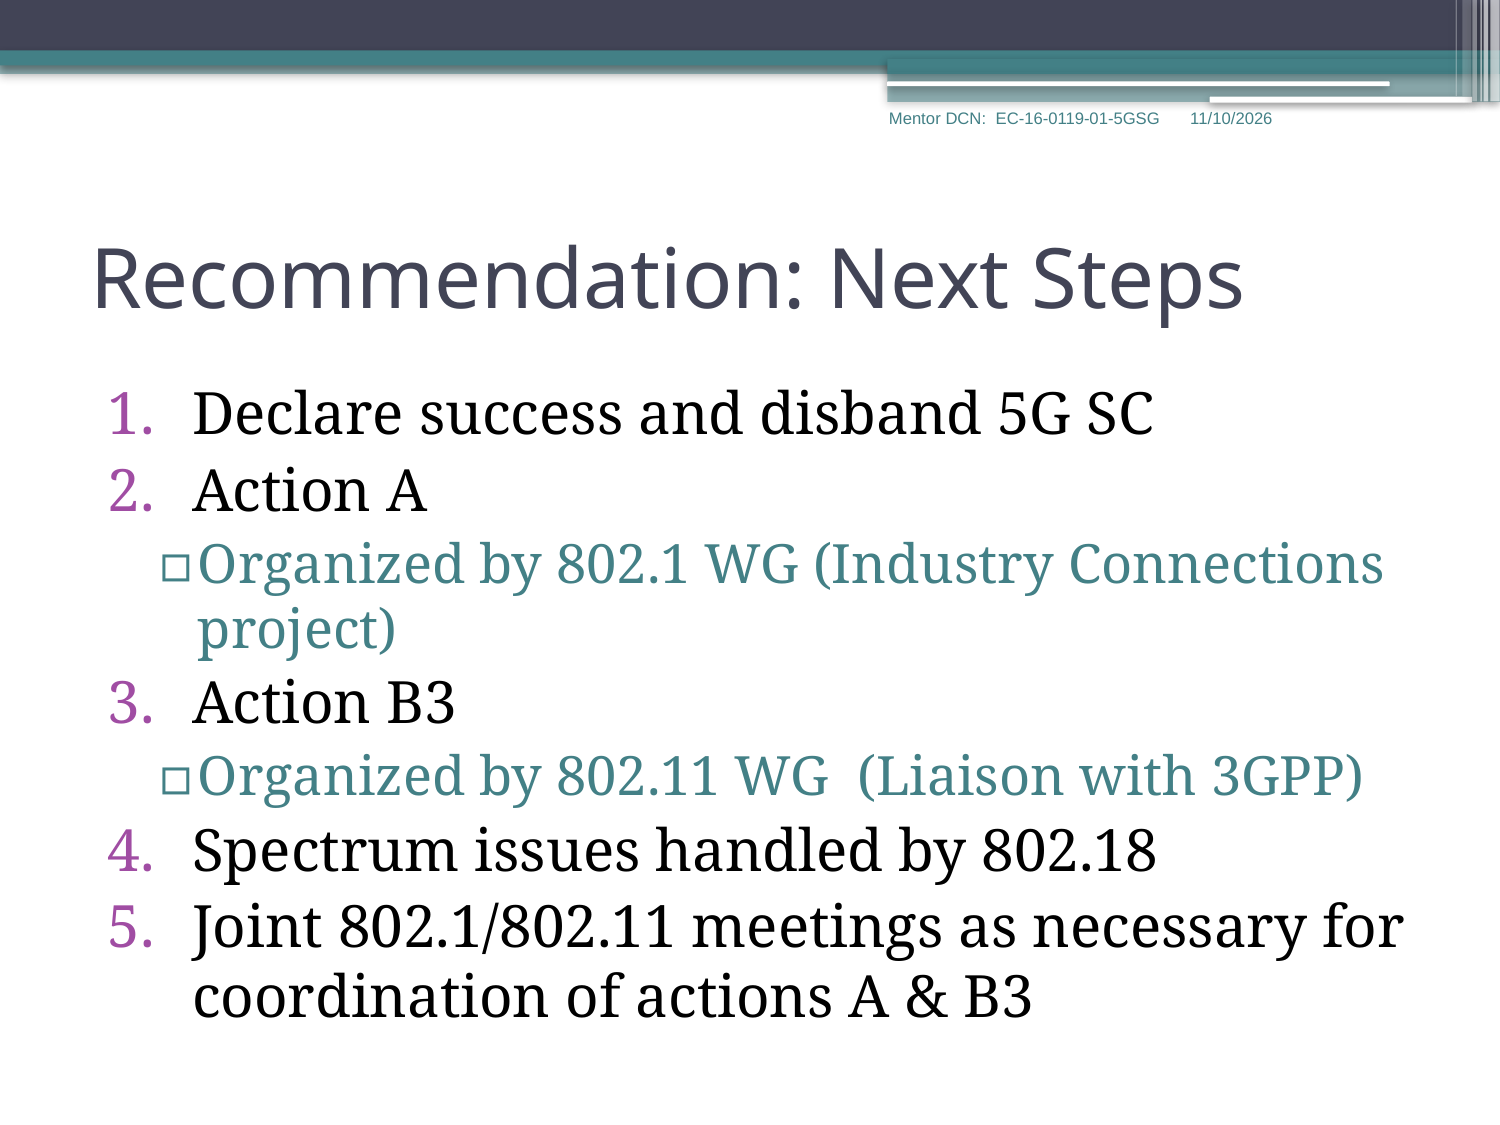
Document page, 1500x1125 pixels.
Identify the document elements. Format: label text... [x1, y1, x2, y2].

footer Mentor DCN: EC-16-0119-01-5GSG [862, 100, 1176, 176]
title Recommendation: Next Steps [75, 187, 1425, 363]
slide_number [1176, 100, 1333, 176]
list Declare success and disband 5G SC Action A Organized by 802.1 WG (Industry Connections project) Action B3 Organized by 802.11 WG (Liaison with 3GPP) Spectrum issues handled by 802.18 Joint 802.1/802.11 meetings as necessary for coordination of actions A & B3 [75, 369, 1425, 1079]
